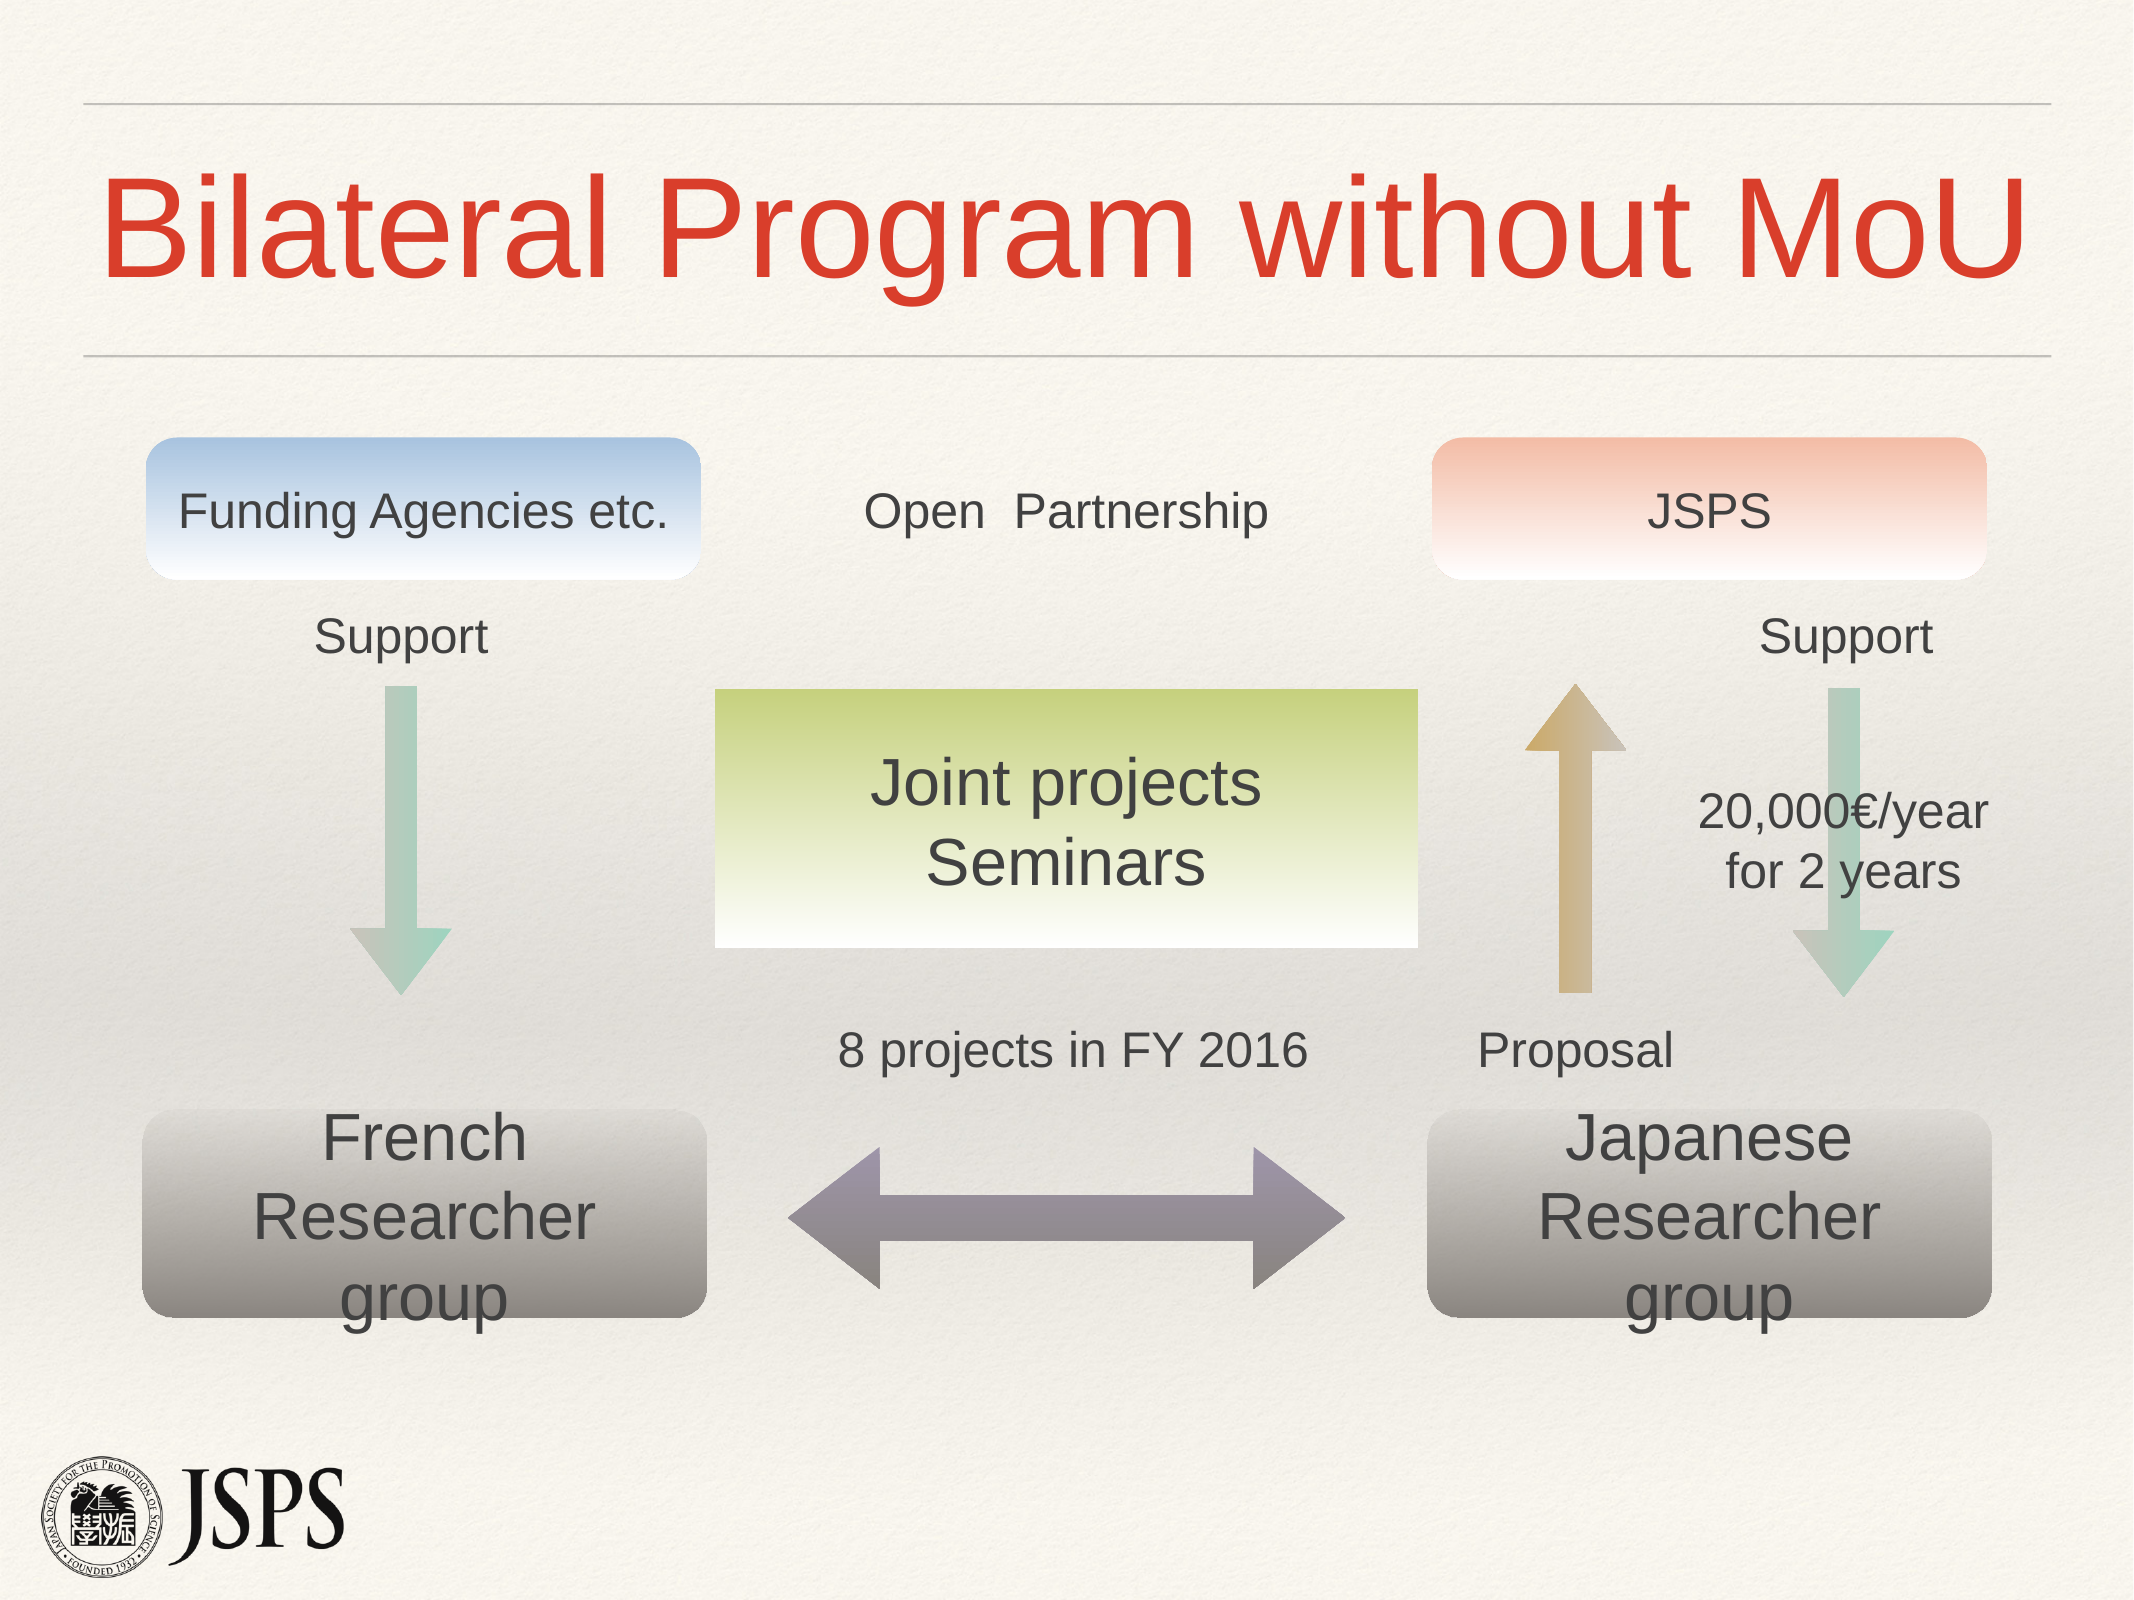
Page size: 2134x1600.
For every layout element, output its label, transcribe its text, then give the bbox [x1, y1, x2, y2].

picture [0, 0, 2134, 1600]
text_box [1792, 907, 1895, 997]
text_box Proposal [1468, 1008, 1683, 1086]
text_box Support [1750, 595, 1943, 672]
text_box [350, 685, 452, 996]
title Bilateral Program without MoU [82, 130, 2051, 332]
text_box [1828, 687, 1860, 770]
text_box French Researcher group [142, 1109, 707, 1318]
text_box Japanese Researcher group [1427, 1109, 1992, 1318]
text_box Open Partnership [855, 470, 1278, 547]
text_box Funding Agencies etc. [145, 437, 702, 580]
text_box Joint projects Seminars [715, 689, 1418, 948]
text_box [1524, 683, 1627, 994]
text_box 8 projects in FY 2016 [815, 1008, 1318, 1086]
text_box Support [305, 595, 497, 672]
text_box 20,000€/year for 2 years [1689, 770, 1998, 907]
text_box JSPS [1431, 437, 1988, 580]
text_box [788, 1146, 1346, 1289]
